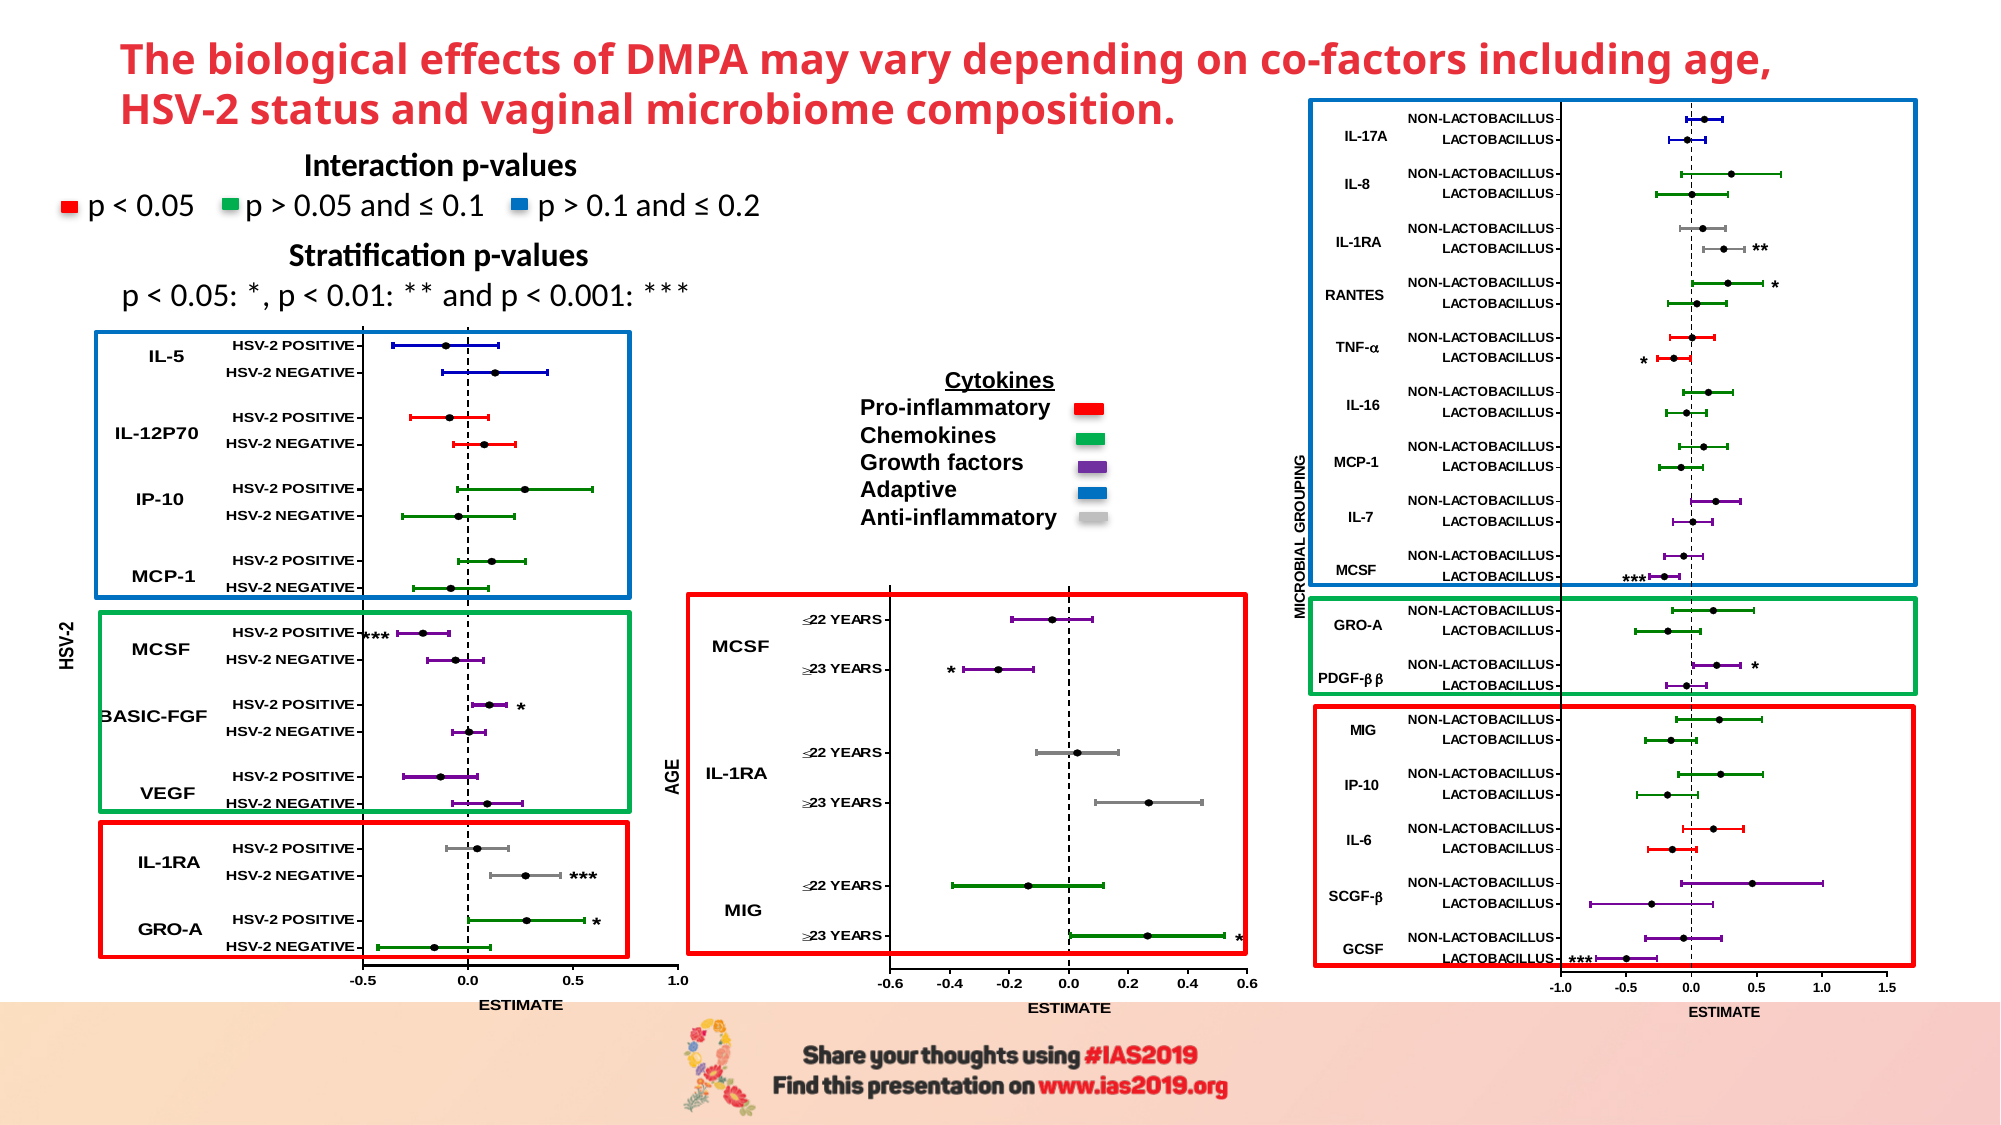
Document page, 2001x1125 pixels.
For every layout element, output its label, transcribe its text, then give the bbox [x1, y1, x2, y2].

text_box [39, 77, 1929, 1035]
title The biological effects of DMPA may vary depending on co-factors including age, HSV-2 status and vaginal microbiome composition. [104, 0, 1894, 76]
picture [0, 1002, 2001, 1125]
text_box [845, 357, 1154, 540]
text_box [61, 135, 809, 232]
